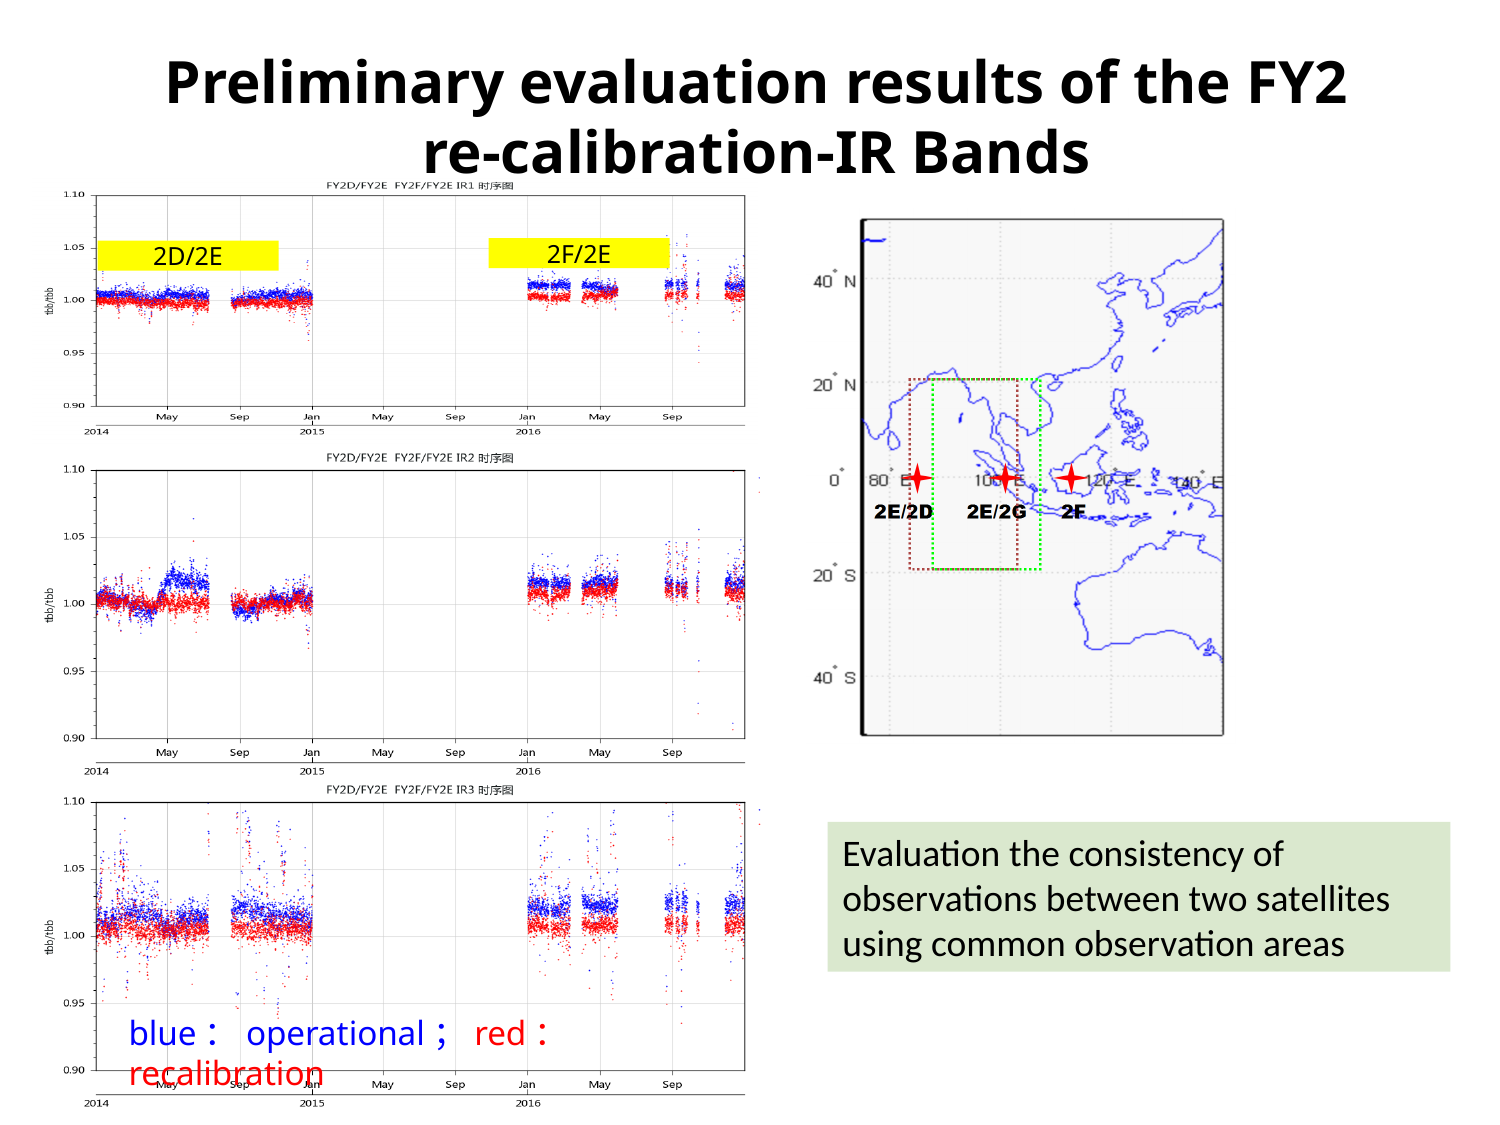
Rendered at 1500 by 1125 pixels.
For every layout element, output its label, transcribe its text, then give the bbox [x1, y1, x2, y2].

picture [32, 174, 770, 1119]
picture [805, 208, 1236, 745]
text_box Evaluation the consistency of observations between two satellites using common observation areas [827, 821, 1451, 972]
text_box Preliminary evaluation results of the FY2 re-calibration-IR Bands [135, 21, 1378, 209]
